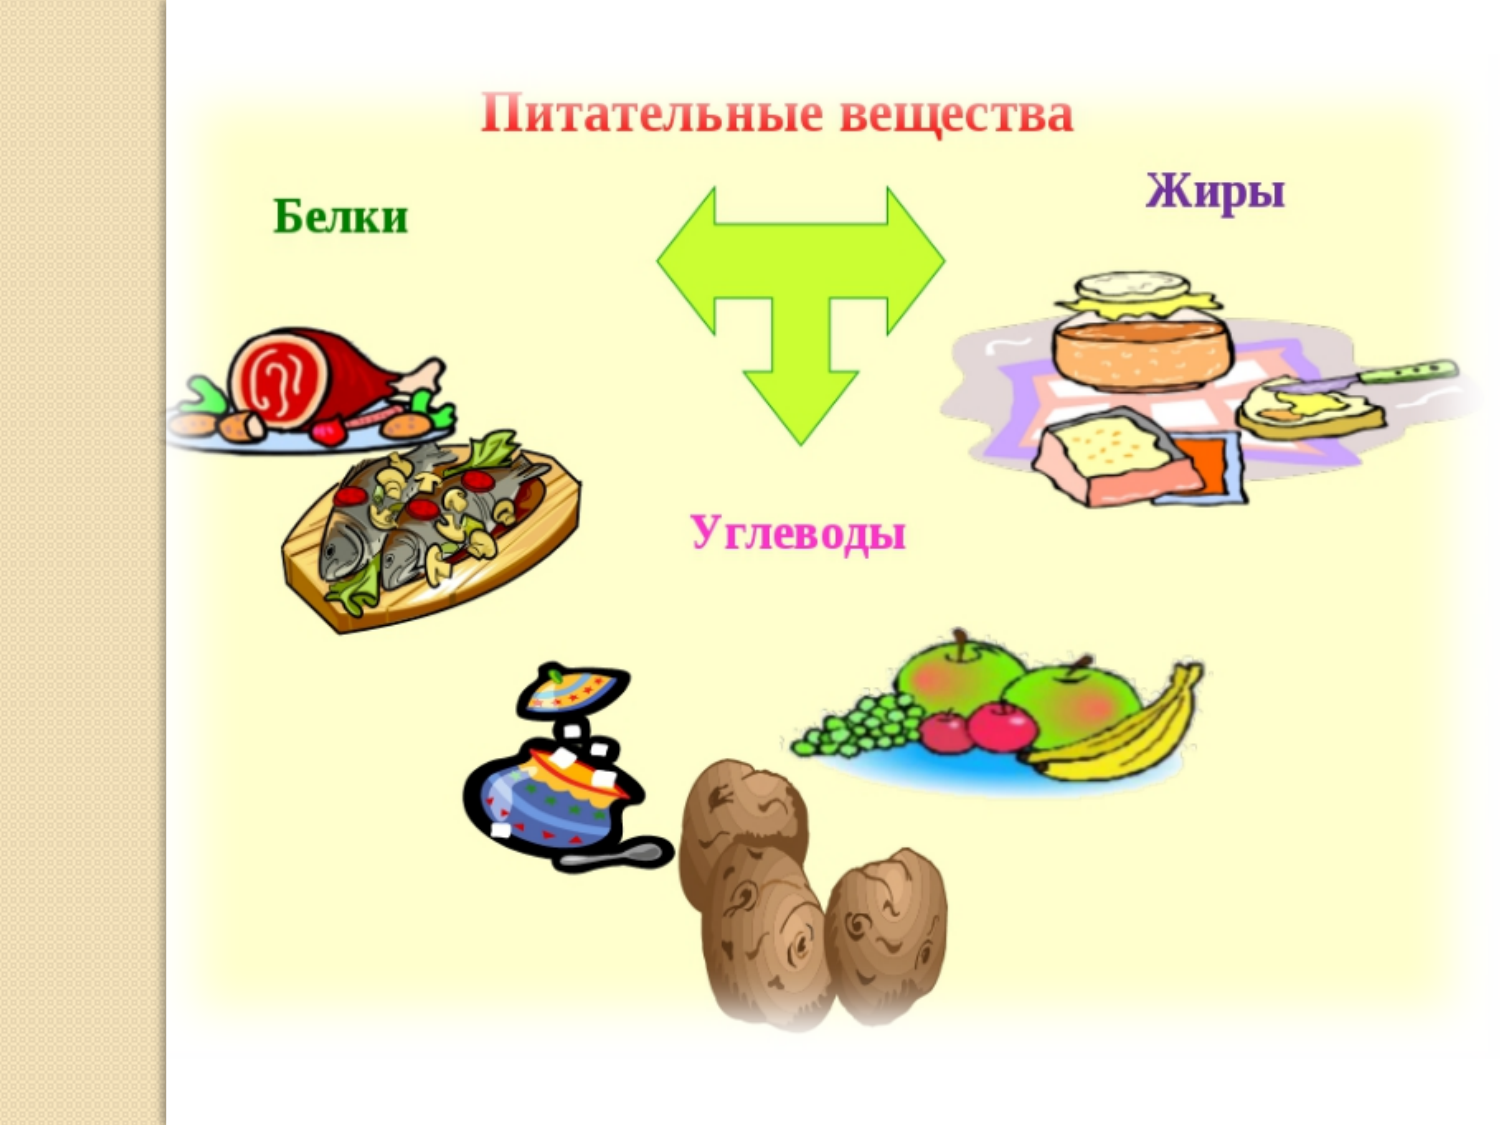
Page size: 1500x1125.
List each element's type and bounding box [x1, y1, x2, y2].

picture [146, 54, 1500, 1059]
